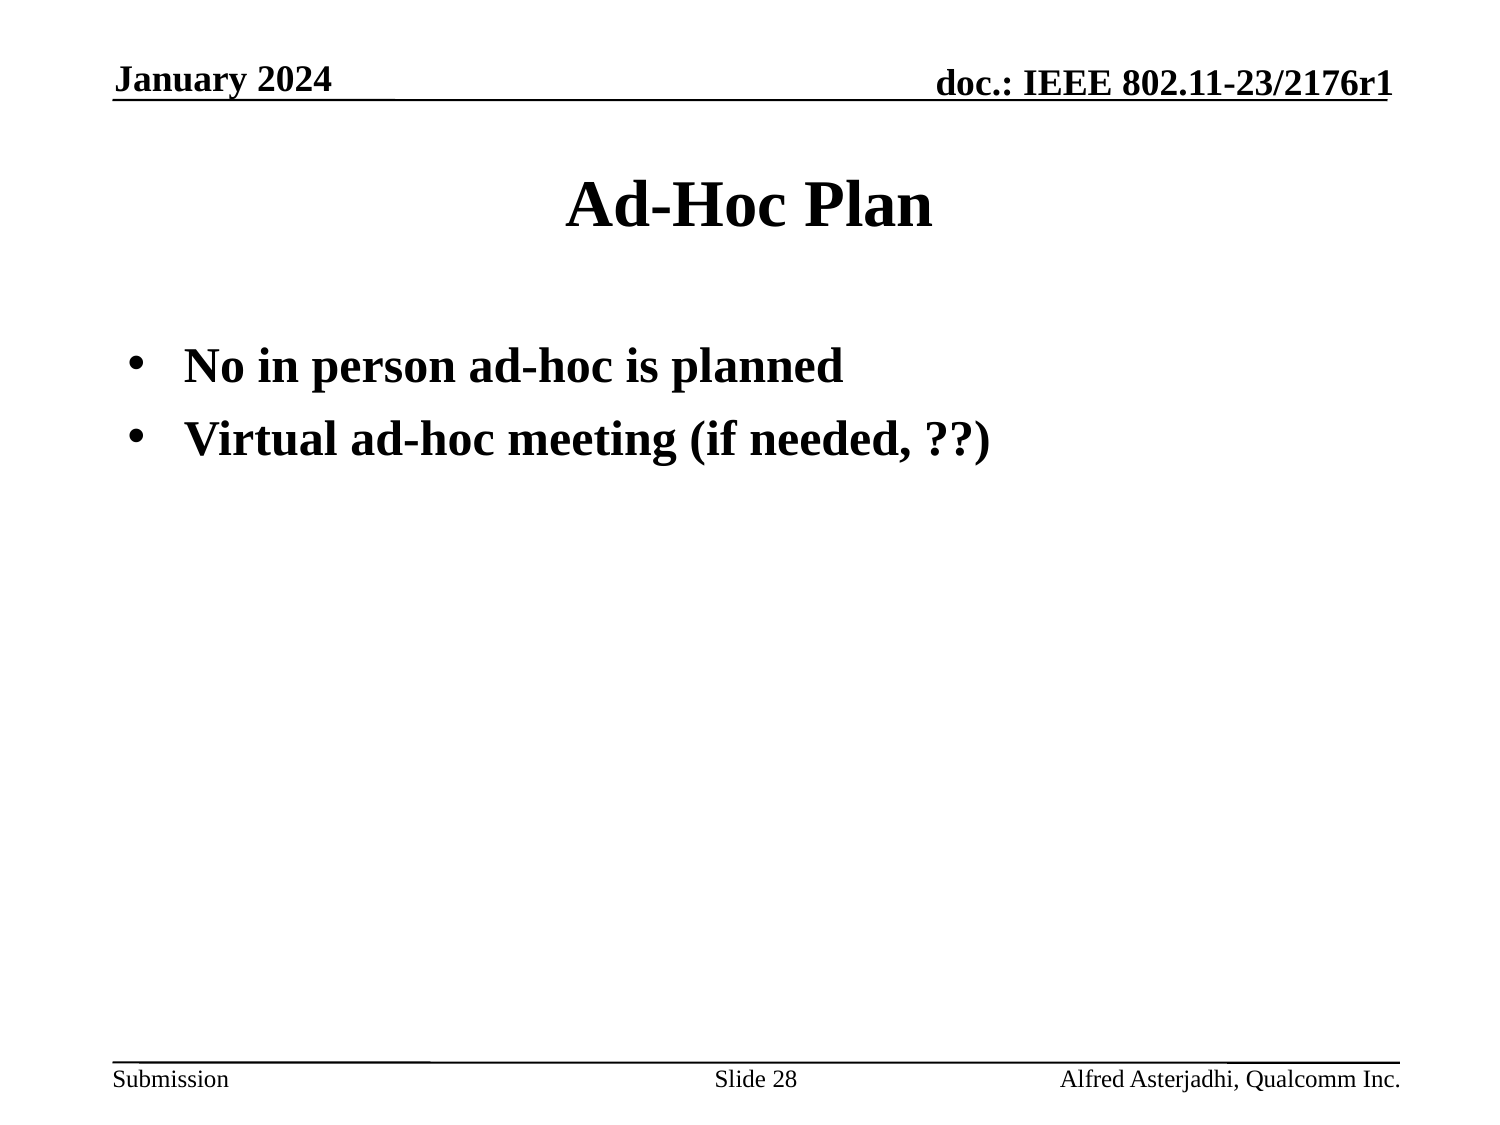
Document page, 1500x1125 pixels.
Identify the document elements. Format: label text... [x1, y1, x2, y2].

footer Alfred Asterjadhi, Qualcomm Inc. [878, 1061, 1402, 1093]
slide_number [114, 54, 423, 100]
slide_number Slide 28 [712, 1061, 800, 1123]
title Ad-Hoc Plan [112, 112, 1388, 288]
list No in person ad-hoc is planned Virtual ad-hoc meeting (if needed, ??) [112, 324, 1388, 1000]
